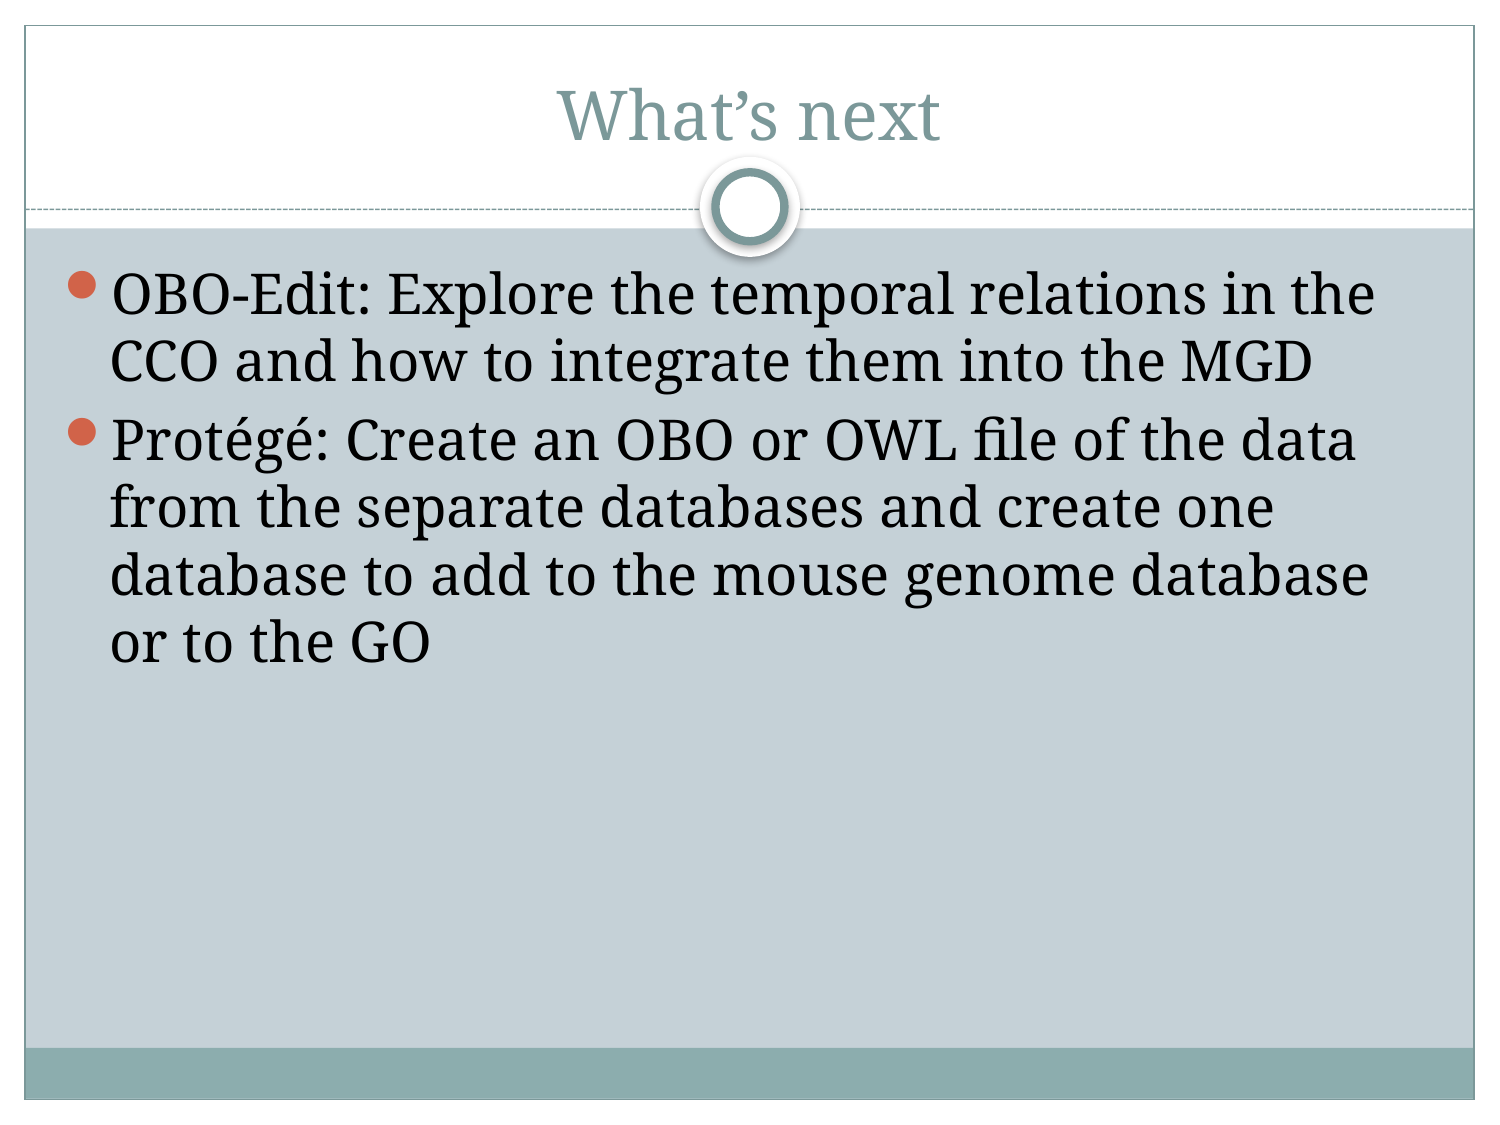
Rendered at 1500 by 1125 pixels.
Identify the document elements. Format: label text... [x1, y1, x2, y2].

title What’s next [49, 37, 1450, 162]
list OBO-Edit: Explore the temporal relations in the CCO and how to integrate them into the MGD Protégé: Create an OBO or OWL file of the data from the separate databases and create one database to add to the mouse genome database or to the GO [49, 250, 1445, 1001]
